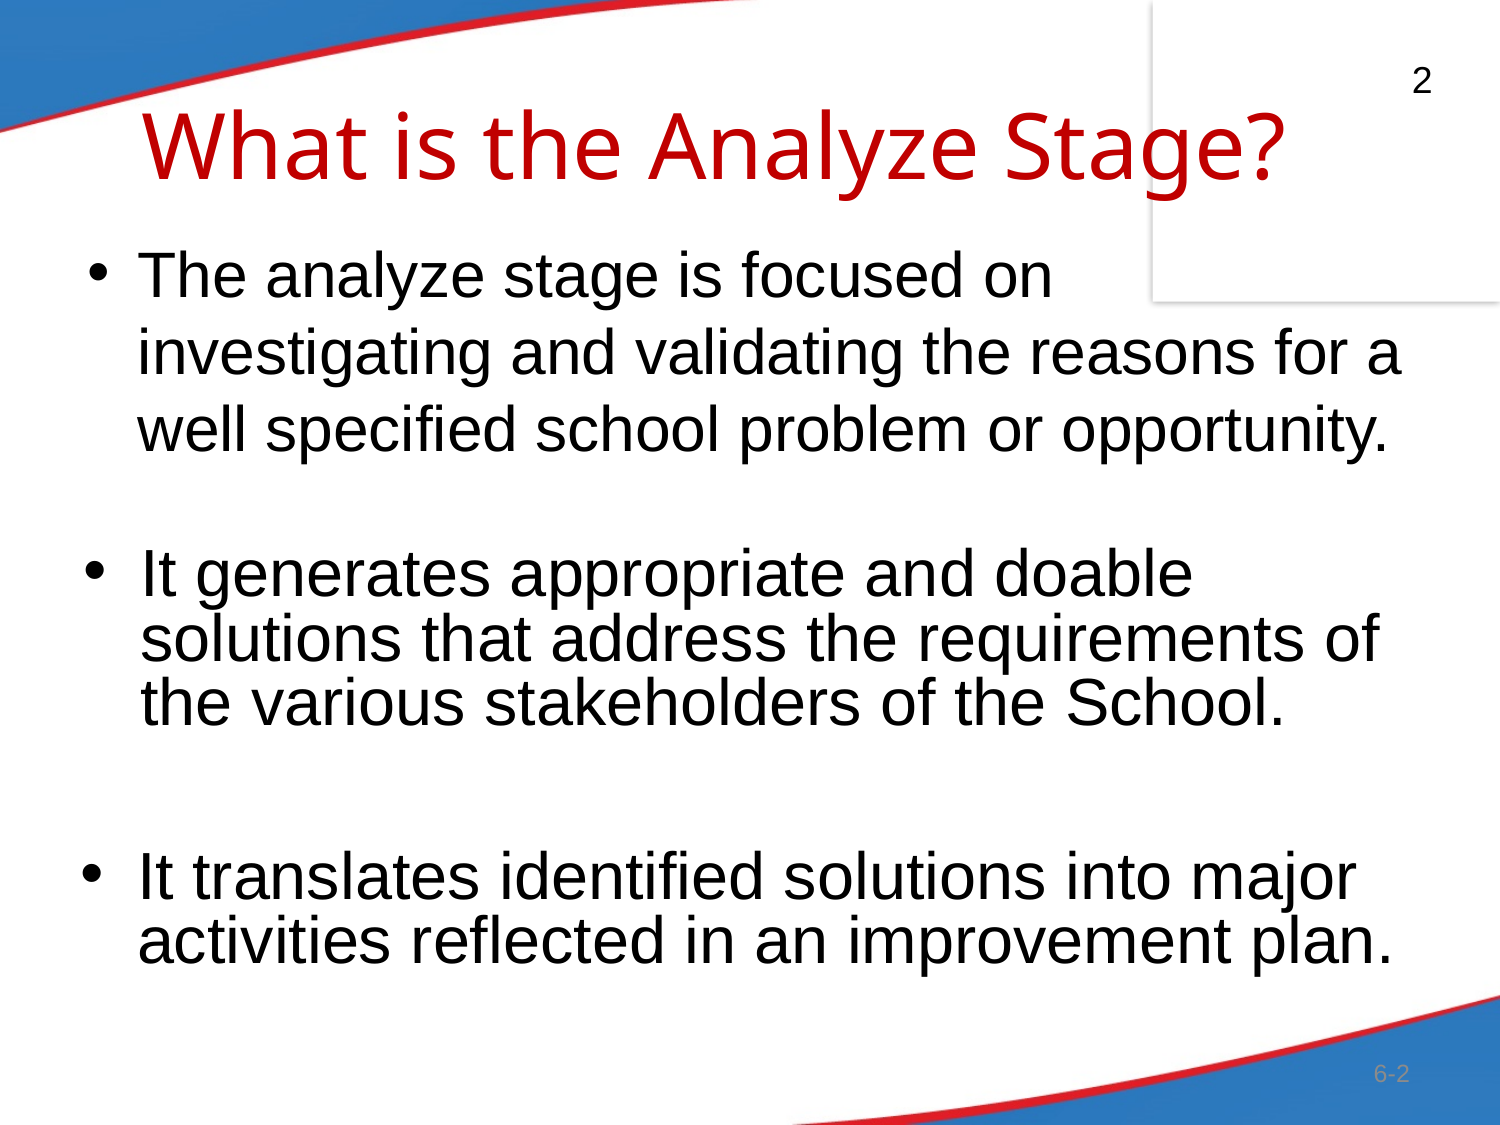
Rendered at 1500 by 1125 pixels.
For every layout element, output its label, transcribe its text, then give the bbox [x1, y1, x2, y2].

picture [0, 0, 1500, 1125]
list The analyze stage is focused on investigating and validating the reasons for a well specified school problem or opportunity. [72, 225, 1422, 539]
text_box It generates appropriate and doable solutions that address the requirements of the various stakeholders of the School. [68, 538, 1419, 818]
title What is the Analyze Stage? [126, 49, 1433, 237]
slide_number 6-2 [1074, 1042, 1425, 1103]
text_box It translates identified solutions into major activities reflected in an improvement plan. [65, 841, 1416, 1092]
text_box 2 [1397, 48, 1475, 109]
